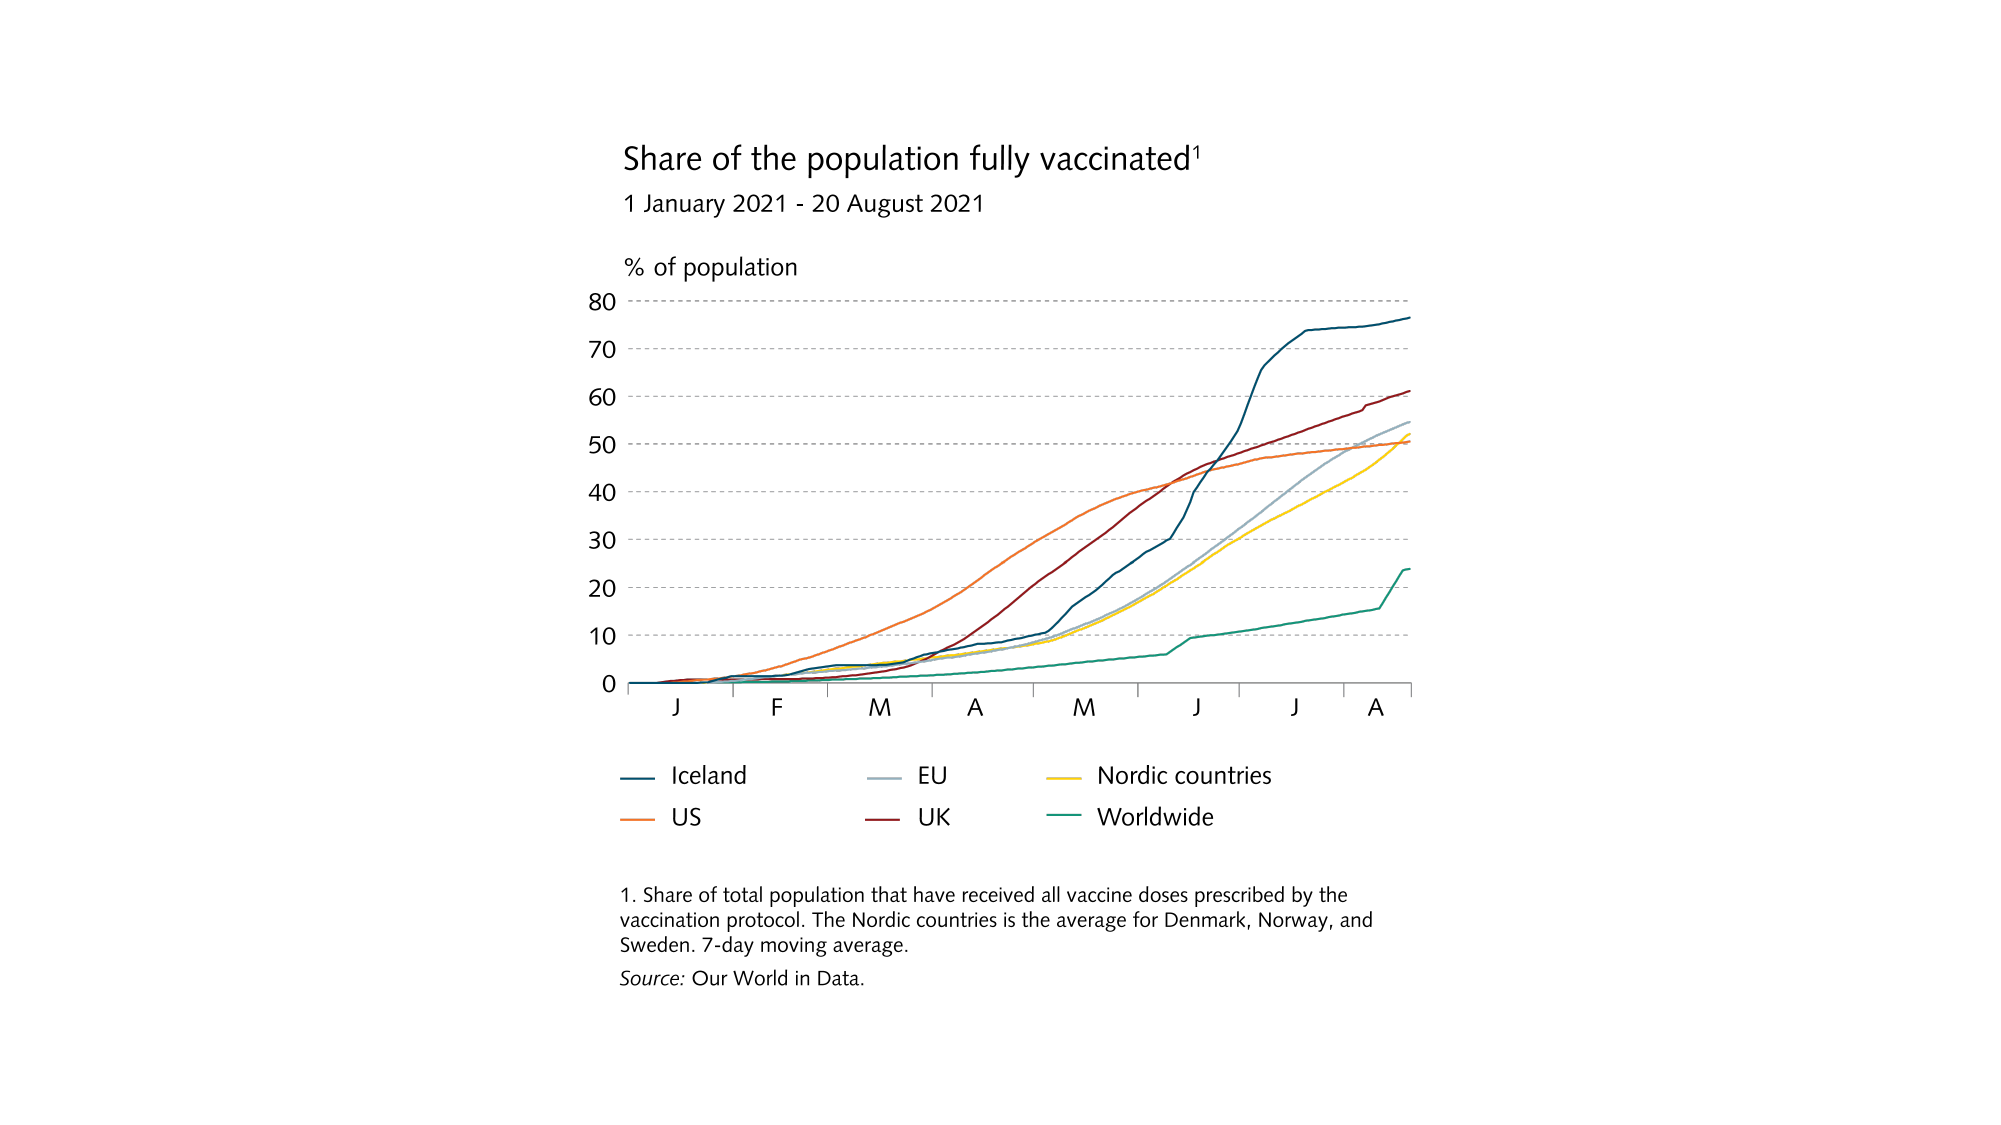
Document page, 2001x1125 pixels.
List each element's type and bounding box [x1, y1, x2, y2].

picture [587, 130, 1412, 994]
